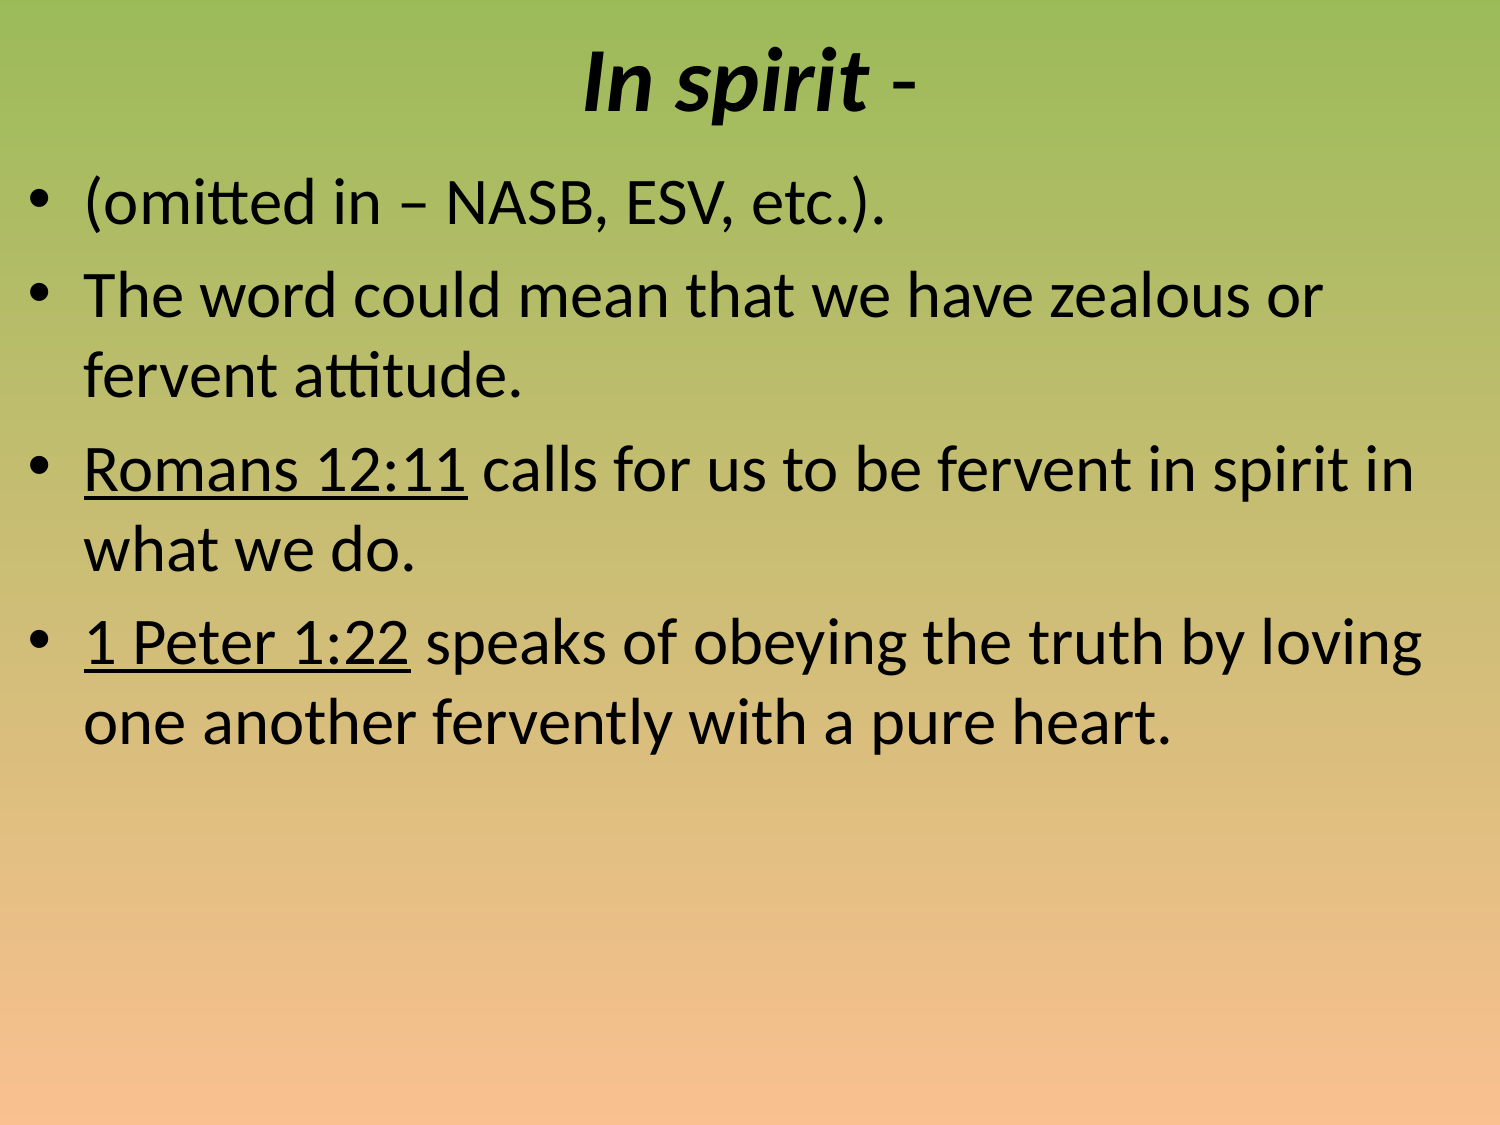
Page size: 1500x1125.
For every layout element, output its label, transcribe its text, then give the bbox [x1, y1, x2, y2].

title In spirit - [75, 0, 1425, 149]
list (omitted in – NASB, ESV, etc.). The word could mean that we have zealous or fervent attitude. Romans 12:11 calls for us to be fervent in spirit in what we do. 1 Peter 1:22 speaks of obeying the truth by loving one another fervently with a pure heart. [12, 149, 1500, 1113]
